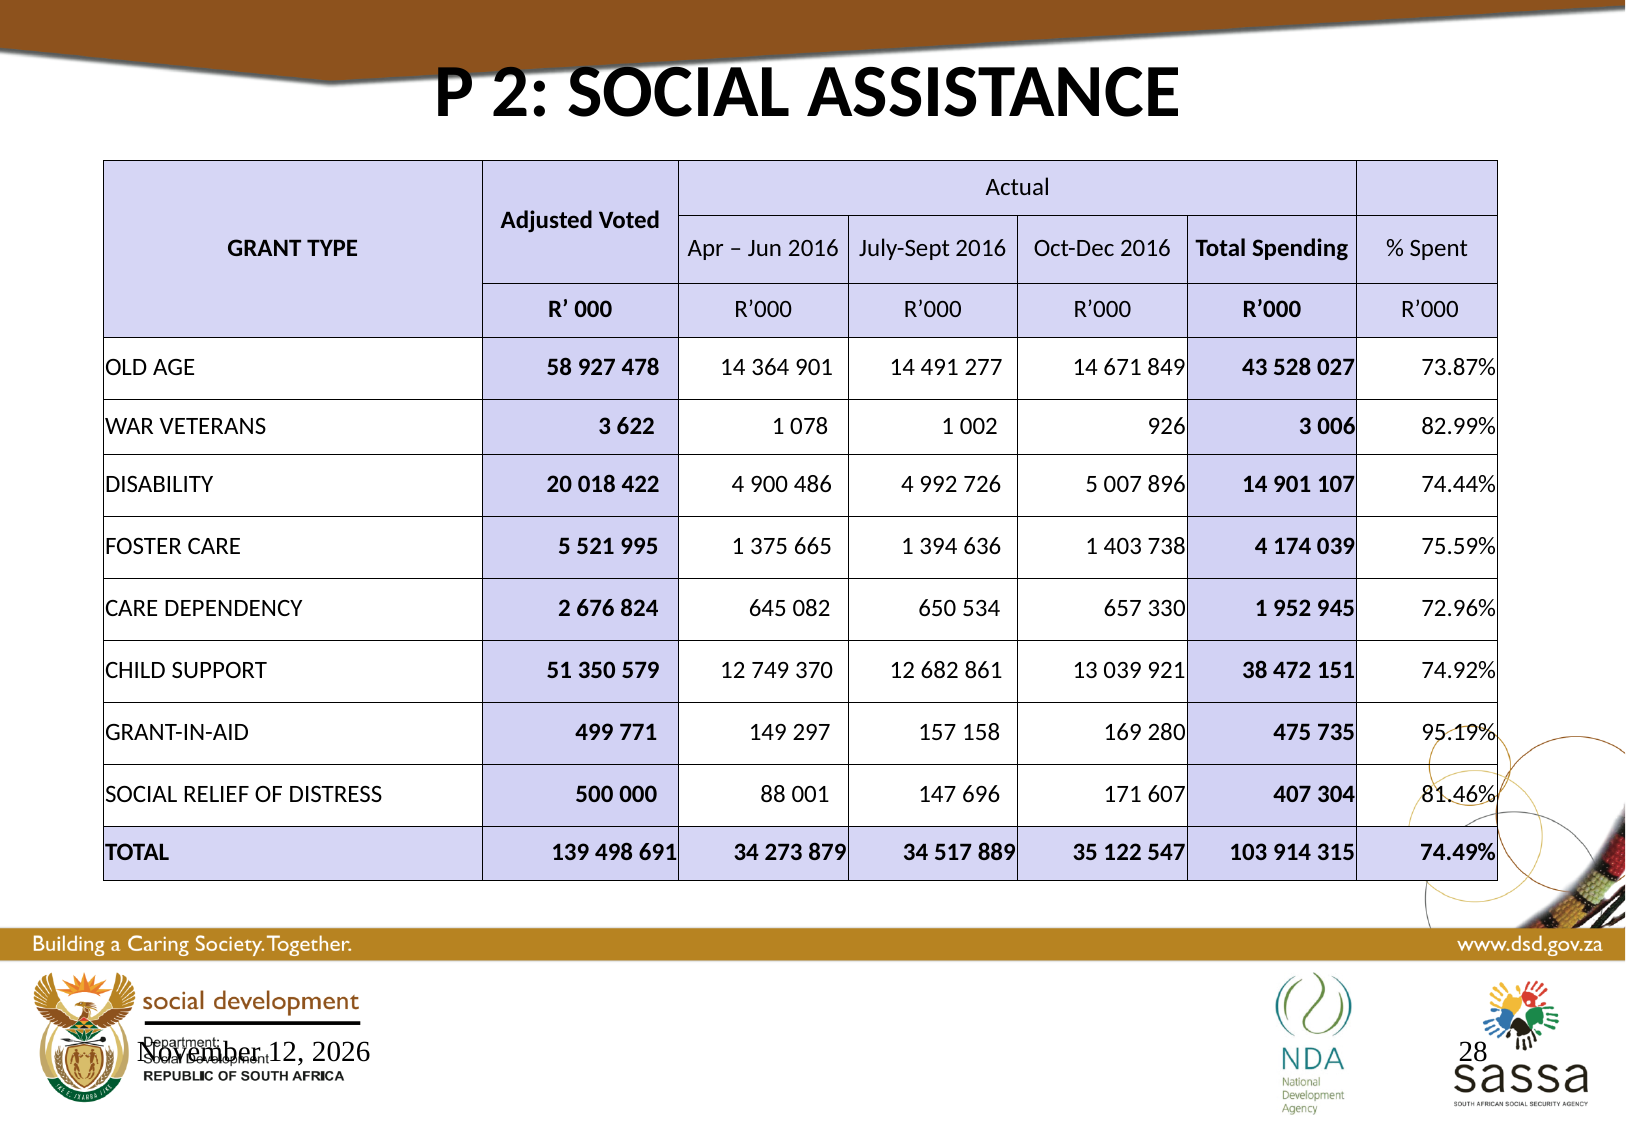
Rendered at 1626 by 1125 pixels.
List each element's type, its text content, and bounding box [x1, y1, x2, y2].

table_cell CHILD SUPPORT [104, 641, 482, 702]
table_cell 51 350 579 [483, 641, 678, 702]
table_cell WAR VETERANS [104, 400, 482, 454]
text_box P 2: SOCIAL ASSISTANCE [87, 33, 1529, 139]
table_cell 34 517 889 [849, 827, 1017, 880]
table_cell 5 007 896 [1018, 455, 1187, 516]
table_cell SOCIAL RELIEF OF DISTRESS [104, 765, 482, 826]
table_cell 88 001 [679, 765, 848, 826]
table_cell 14 901 107 [1188, 455, 1356, 516]
table_cell 1 952 945 [1188, 579, 1356, 640]
table_cell 657 330 [1018, 579, 1187, 640]
table_cell R’000 [1188, 284, 1356, 337]
table_cell 157 158 [849, 703, 1017, 764]
table_cell 4 992 726 [849, 455, 1017, 516]
table_cell OLD AGE [104, 338, 482, 399]
table_cell 14 364 901 [679, 338, 848, 399]
table_cell FOSTER CARE [104, 517, 482, 578]
table_cell % Spent [1357, 216, 1497, 283]
table_cell 74.49% [1357, 827, 1497, 880]
table_cell 4 174 039 [1188, 517, 1356, 578]
table_cell 43 528 027 [1188, 338, 1356, 399]
table_header Adjusted Voted [483, 161, 678, 283]
table_cell 72.96% [1357, 579, 1497, 640]
table_cell CARE DEPENDENCY [104, 579, 482, 640]
table_cell 13 039 921 [1018, 641, 1187, 702]
table_cell 95.19% [1357, 703, 1497, 764]
table_cell 1 078 [679, 400, 848, 454]
table_cell 12 682 861 [849, 641, 1017, 702]
table_cell DISABILITY [104, 455, 482, 516]
table_cell R’000 [849, 284, 1017, 337]
table_header Actual [679, 161, 1356, 215]
table_cell 499 771 [483, 703, 678, 764]
table_cell 35 122 547 [1018, 827, 1187, 880]
table_cell 73.87% [1357, 338, 1497, 399]
table_cell 14 491 277 [849, 338, 1017, 399]
table_cell 1 375 665 [679, 517, 848, 578]
table_cell 926 [1018, 400, 1187, 454]
table_cell 475 735 [1188, 703, 1356, 764]
table_cell 1 403 738 [1018, 517, 1187, 578]
table_cell 12 749 370 [679, 641, 848, 702]
table_cell 650 534 [849, 579, 1017, 640]
table_cell July-Sept 2016 [849, 216, 1017, 283]
table_cell 3 622 [483, 400, 678, 454]
table_cell 74.92% [1357, 641, 1497, 702]
table_cell 147 696 [849, 765, 1017, 826]
table_cell 407 304 [1188, 765, 1356, 826]
table_cell 169 280 [1018, 703, 1187, 764]
table_cell 171 607 [1018, 765, 1187, 826]
table_cell 500 000 [483, 765, 678, 826]
table_cell 81.46% [1357, 765, 1497, 826]
slide_number 28 [1164, 1025, 1504, 1100]
table_cell 2 676 824 [483, 579, 678, 640]
table_cell 645 082 [679, 579, 848, 640]
table_cell 20 018 422 [483, 455, 678, 516]
table_cell R’000 [1357, 284, 1497, 337]
table_cell Oct-Dec 2016 [1018, 216, 1187, 283]
table_cell 74.44% [1357, 455, 1497, 516]
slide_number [121, 1025, 461, 1100]
table_cell 5 521 995 [483, 517, 678, 578]
table_cell 149 297 [679, 703, 848, 764]
table_cell 14 671 849 [1018, 338, 1187, 399]
table_cell 58 927 478 [483, 338, 678, 399]
table_cell 4 900 486 [679, 455, 848, 516]
table_cell 1 394 636 [849, 517, 1017, 578]
table_cell R’ 000 [483, 284, 678, 337]
table_cell R’000 [1018, 284, 1187, 337]
table_cell 34 273 879 [679, 827, 848, 880]
table_cell 38 472 151 [1188, 641, 1356, 702]
table_cell 139 498 691 [483, 827, 678, 880]
table_cell TOTAL [104, 827, 482, 880]
table_header [1357, 161, 1497, 215]
table_cell GRANT-IN-AID [104, 703, 482, 764]
table_cell 82.99% [1357, 400, 1497, 454]
table_cell Total Spending [1188, 216, 1356, 283]
table_cell Apr – Jun 2016 [679, 216, 848, 283]
table_cell R’000 [679, 284, 848, 337]
table_cell 103 914 315 [1188, 827, 1356, 880]
picture [0, 0, 1626, 1125]
table_cell 3 006 [1188, 400, 1356, 454]
table_cell 1 002 [849, 400, 1017, 454]
table_cell 75.59% [1357, 517, 1497, 578]
table_header GRANT TYPE [104, 161, 482, 337]
